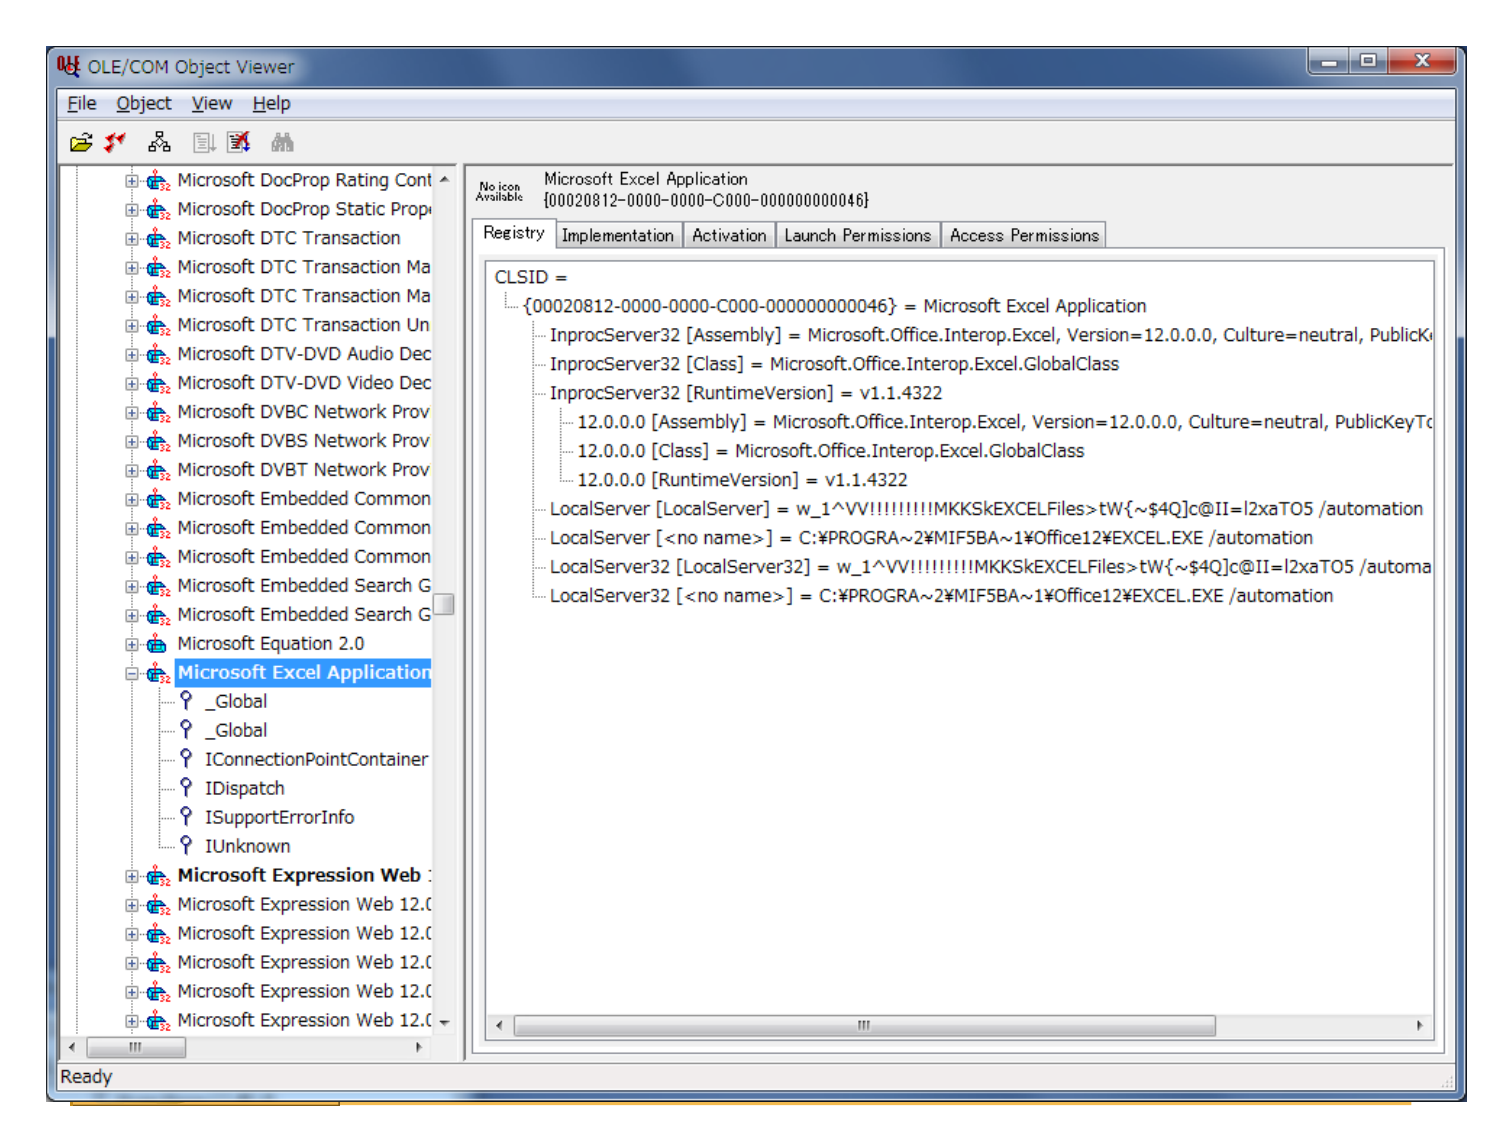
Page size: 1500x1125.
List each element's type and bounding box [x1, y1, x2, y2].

picture [46, 46, 1467, 1106]
